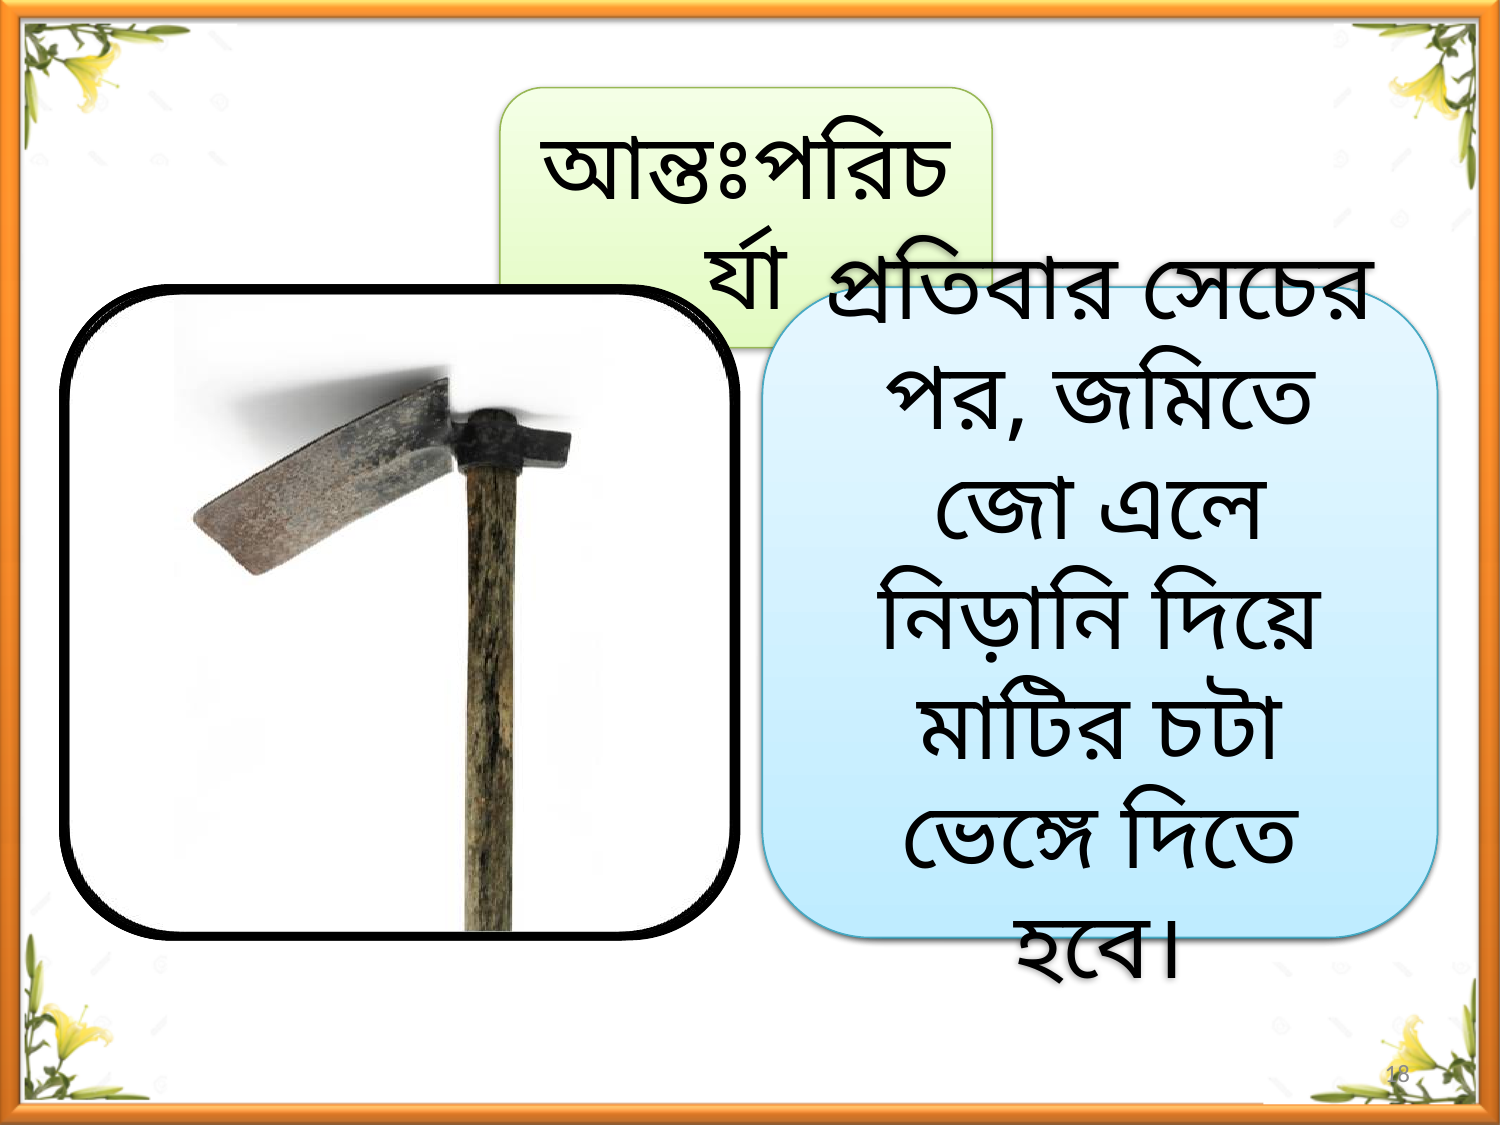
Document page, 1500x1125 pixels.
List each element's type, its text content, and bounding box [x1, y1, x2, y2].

text_box আন্তঃপরিচর্যা [499, 86, 994, 349]
slide_number 18 [1074, 1042, 1425, 1103]
picture [0, 0, 1500, 1125]
text_box প্রতিবার সেচের পর, জমিতে জো এলে নিড়ানি দিয়ে মাটির চটা ভেঙ্গে দিতে হবে। [761, 286, 1439, 939]
